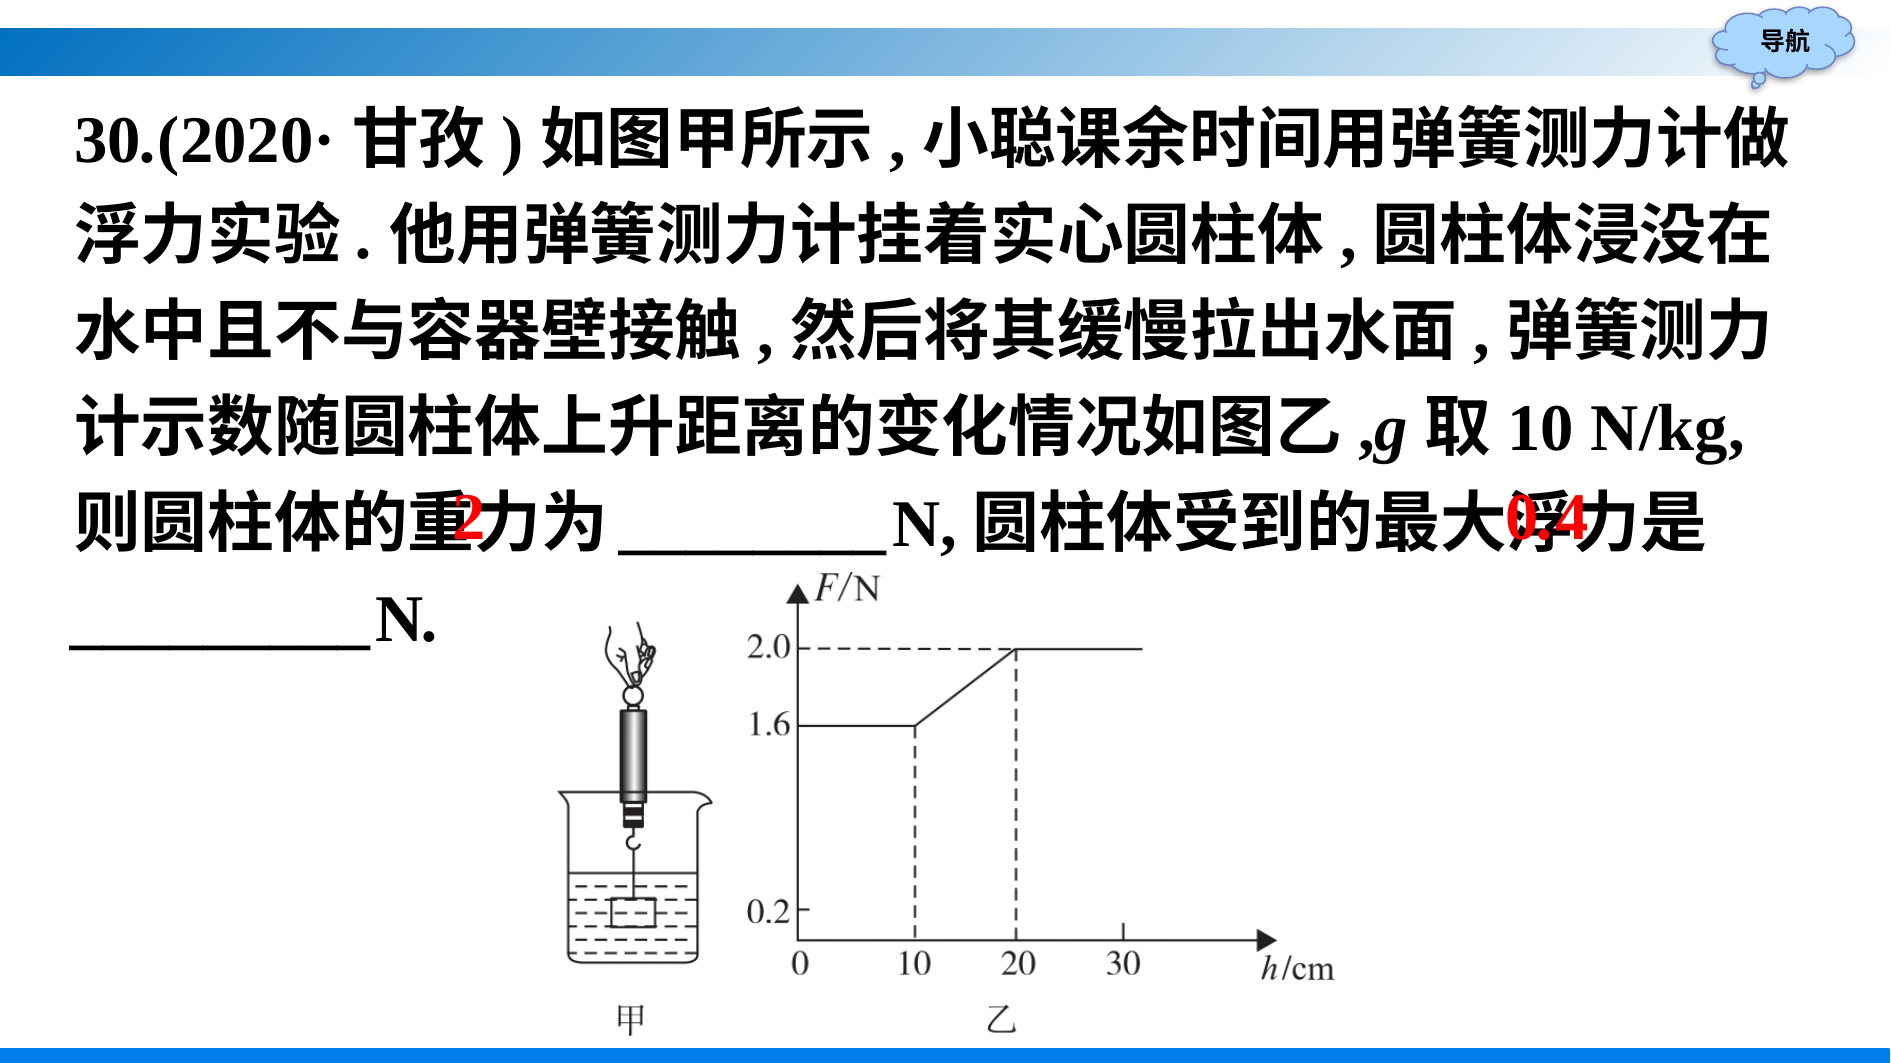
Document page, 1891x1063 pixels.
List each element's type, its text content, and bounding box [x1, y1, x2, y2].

text_box 0.4 [1490, 465, 1604, 560]
picture [557, 572, 1335, 1037]
text_box 30.(2020·甘孜)如图甲所示,小聪课余时间用弹簧测力计做浮力实验.他用弹簧测力计挂着实心圆柱体,圆柱体浸没在水中且不与容器壁接触,然后将其缓慢拉出水面,弹簧测力计示数随圆柱体上升距离的变化情况如图乙,g取10 N/kg,则圆柱体的重力为________N,圆柱体受到的最大浮力是_________N. [59, 72, 1833, 663]
text_box 2 [437, 465, 501, 560]
